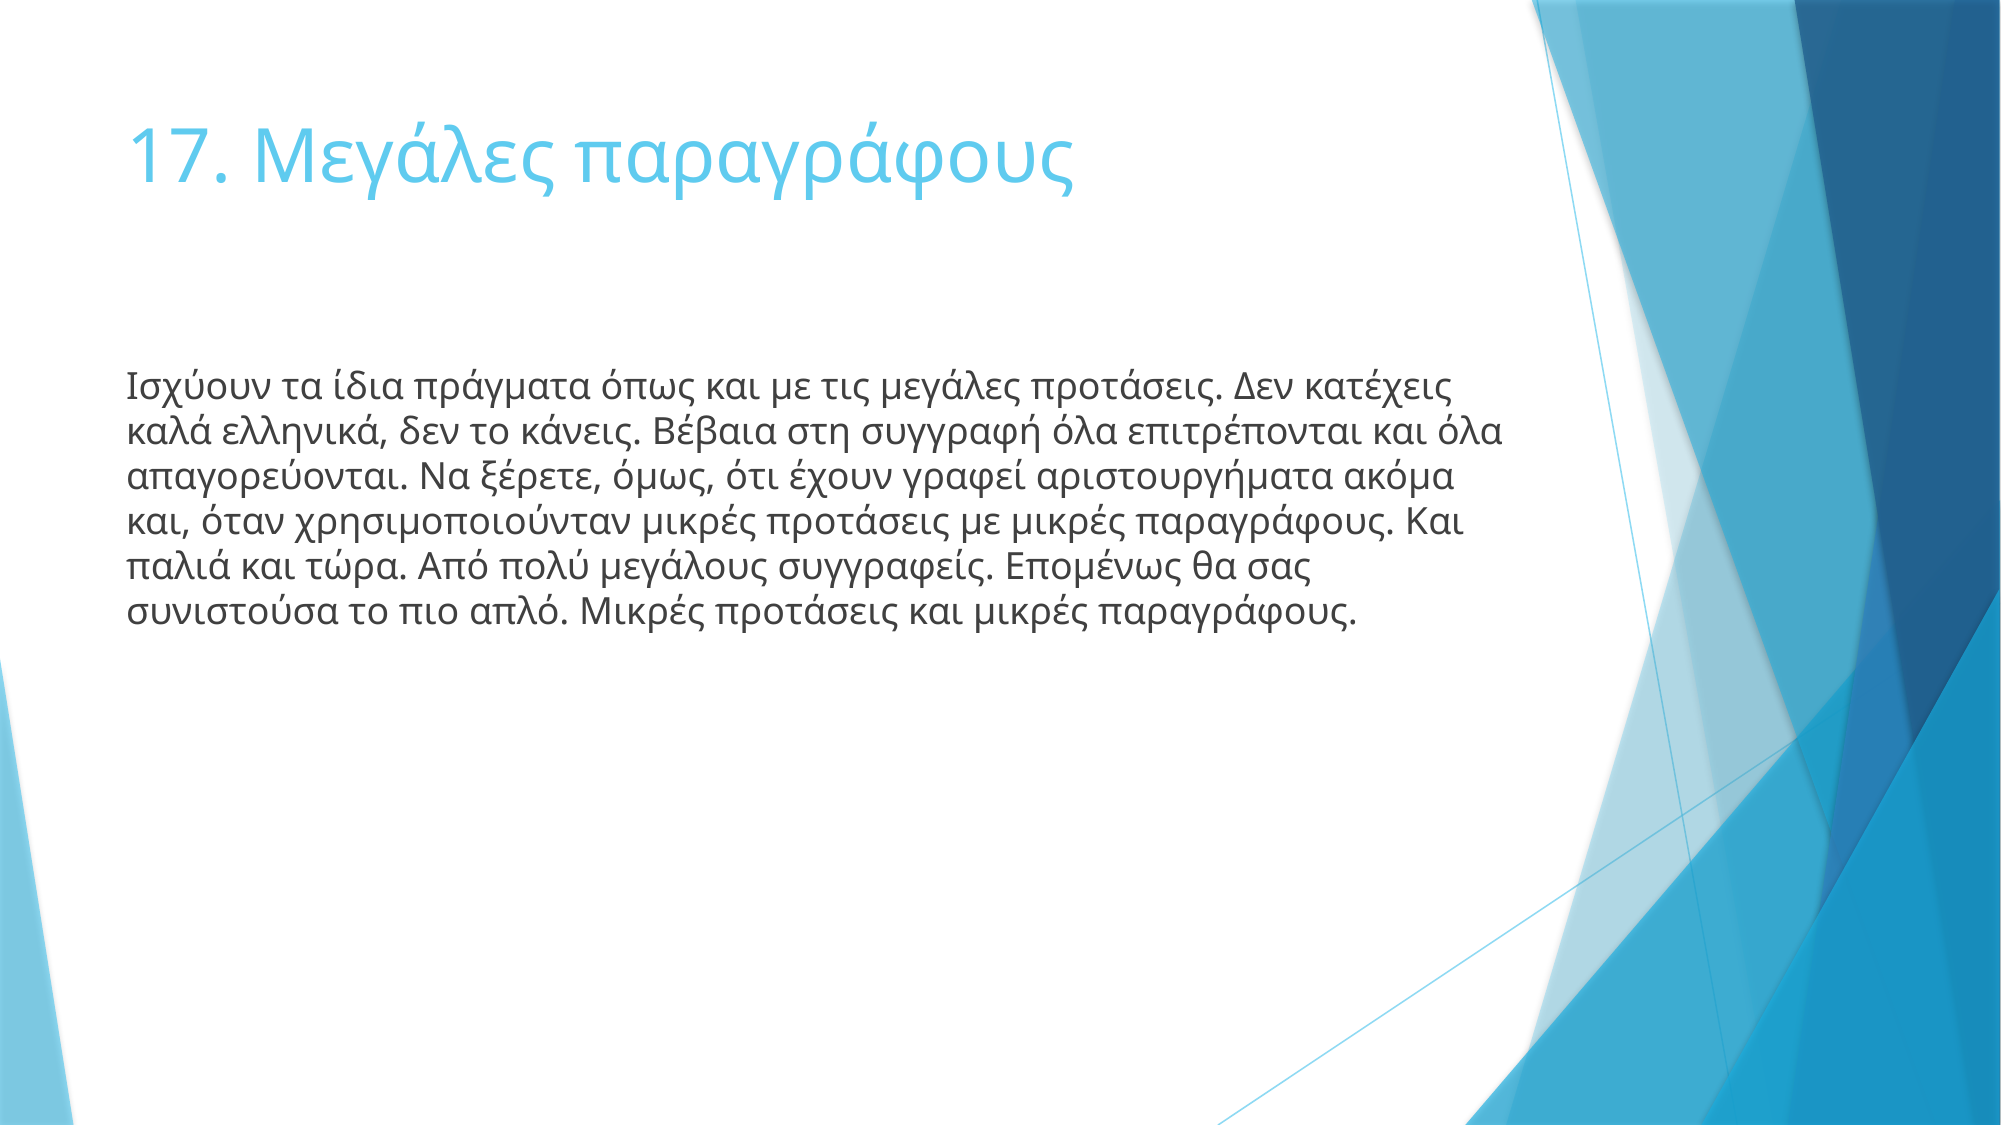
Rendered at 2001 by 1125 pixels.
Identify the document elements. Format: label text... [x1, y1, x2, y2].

title 17. Μεγάλες παραγράφους [111, 99, 1522, 317]
list Ισχύουν τα ίδια πράγματα όπως και με τις μεγάλες προτάσεις. Δεν κατέχεις καλά ελληνικά, δεν το κάνεις. Βέβαια στη συγγραφή όλα επιτρέπονται και όλα απαγορεύονται. Να ξέρετε, όμως, ότι έχουν γραφεί αριστουργήματα ακόμα και, όταν χρησιμοποιούνταν μικρές προτάσεις με μικρές παραγράφους. Και παλιά και τώρα. Από πολύ μεγάλους συγγραφείς. Επομένως θα σας συνιστούσα το πιο απλό. Μικρές προτάσεις και μικρές παραγράφους. [111, 354, 1522, 992]
